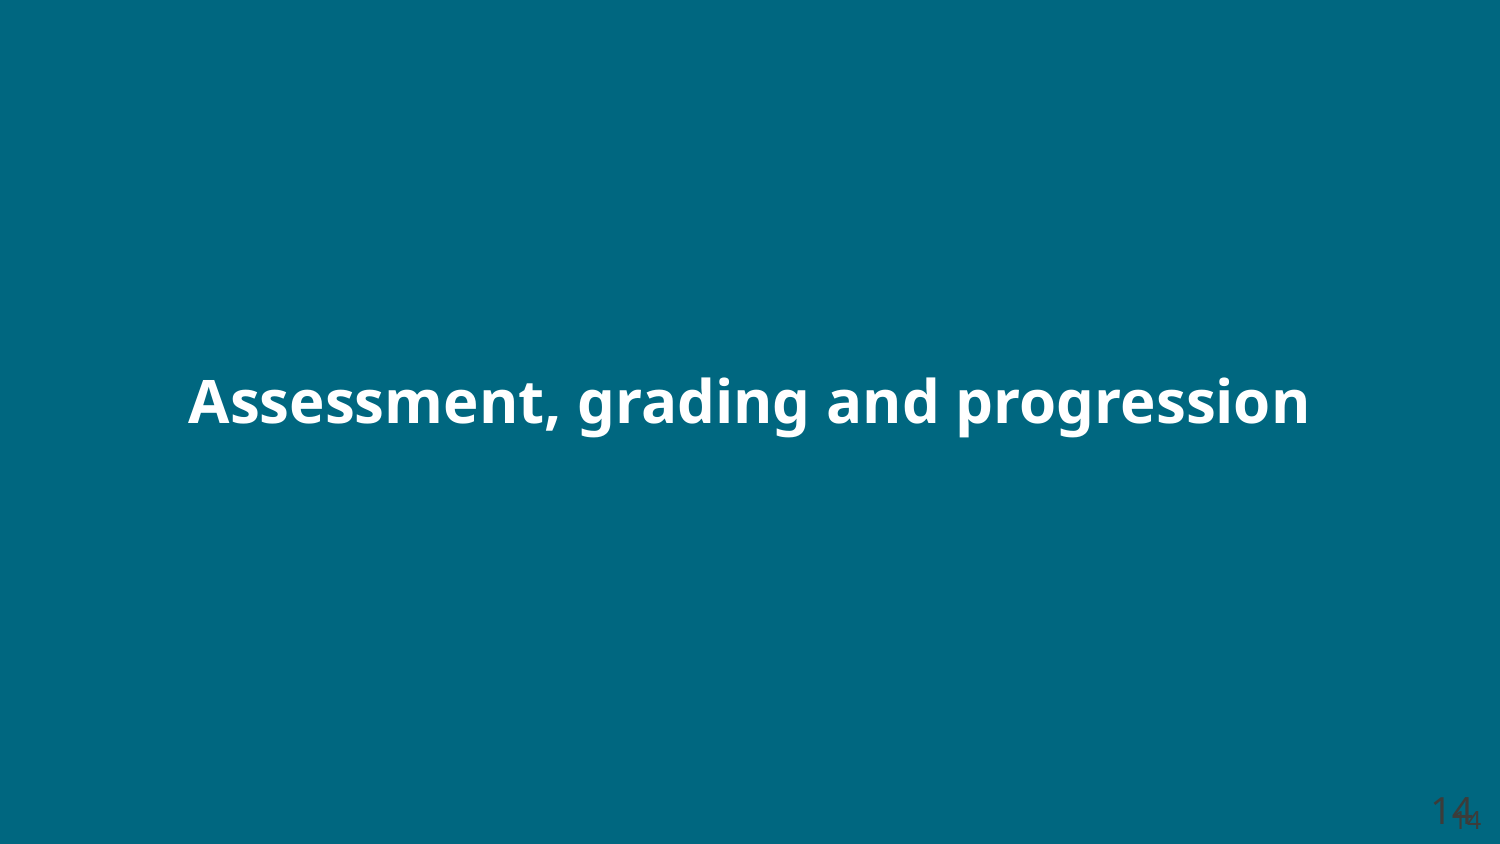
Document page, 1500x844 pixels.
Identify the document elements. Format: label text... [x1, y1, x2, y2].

title Assessment, grading and progression [75, 355, 1425, 444]
slide_number 14 [1415, 779, 1500, 825]
